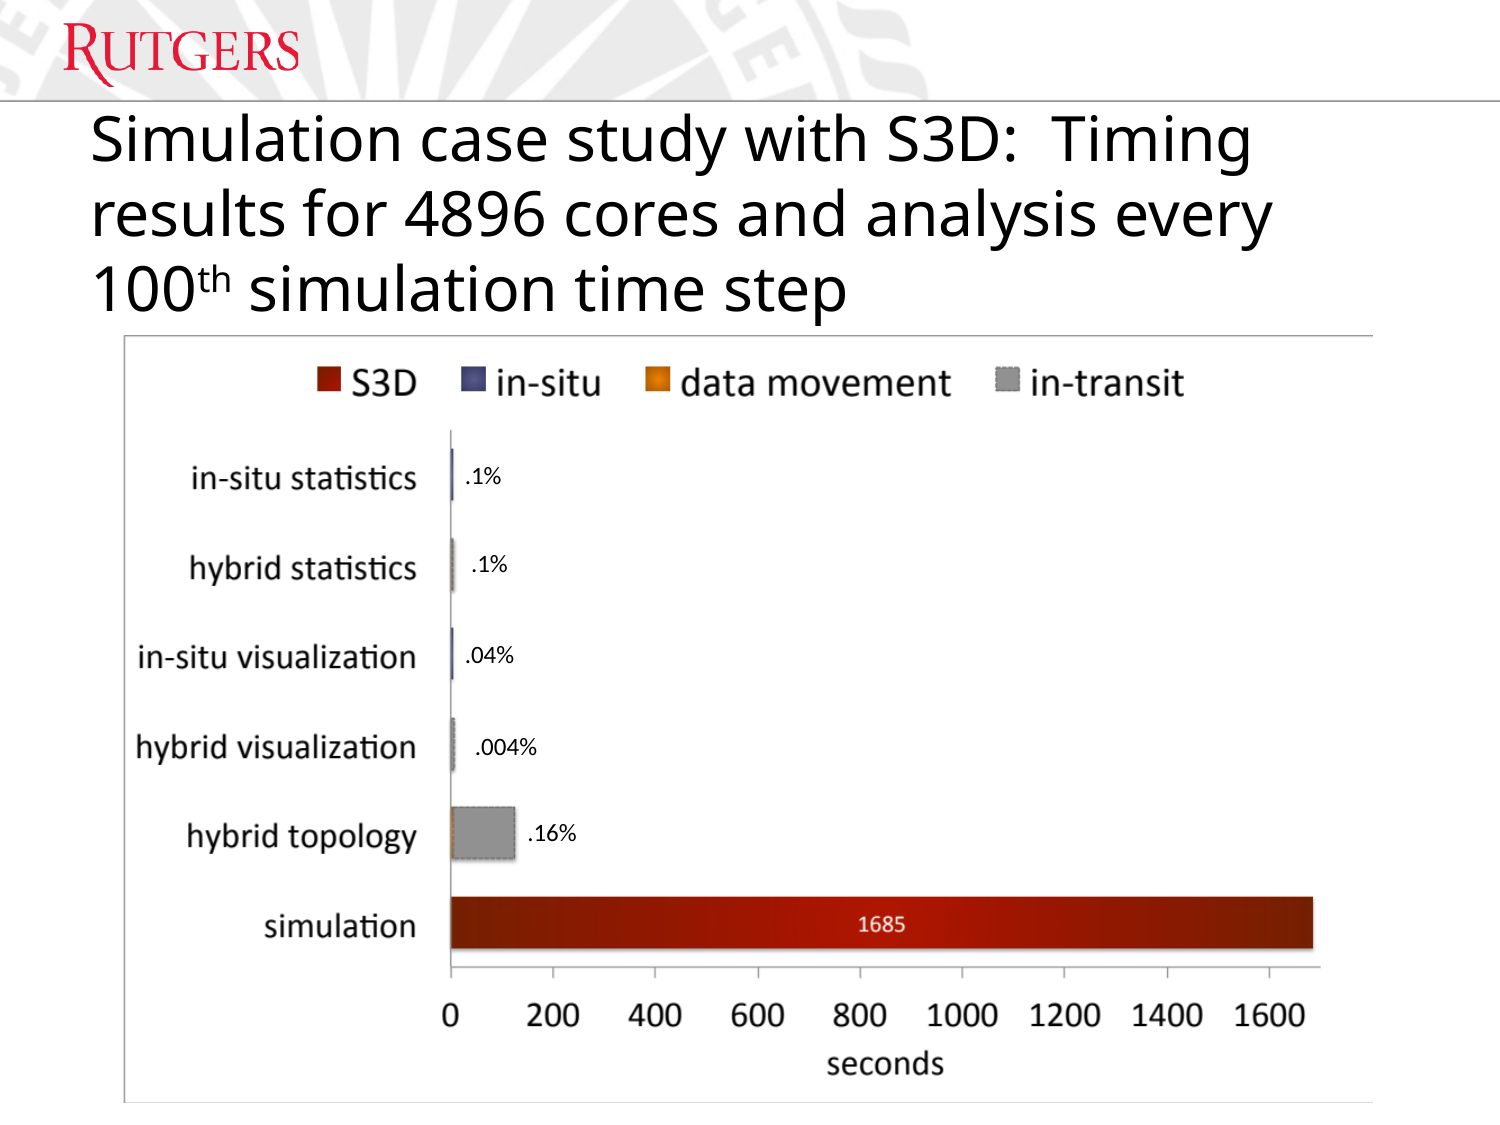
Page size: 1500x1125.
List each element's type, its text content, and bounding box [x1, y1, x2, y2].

picture [0, 0, 1500, 102]
title Simulation case study with S3D: Timing results for 4896 cores and analysis every 100th simulation time step [75, 99, 1425, 323]
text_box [122, 335, 1374, 1103]
